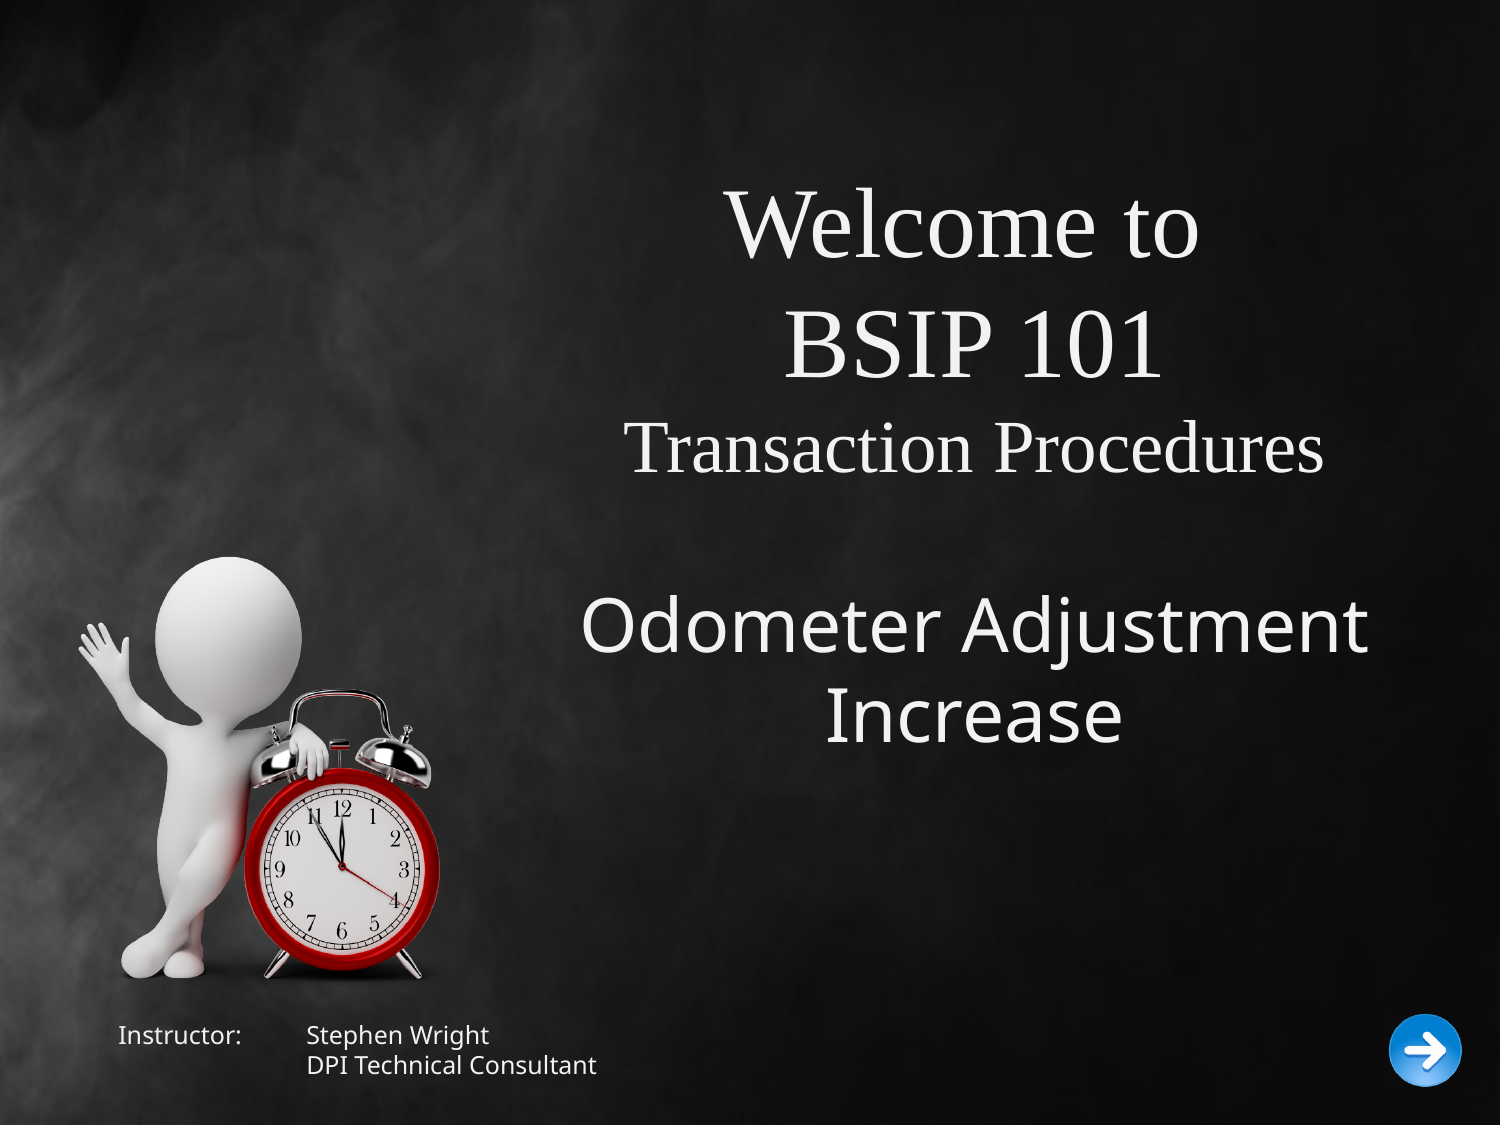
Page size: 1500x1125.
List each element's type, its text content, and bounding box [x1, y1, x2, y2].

text_box Welcome to BSIP 101 Transaction Procedures Odometer Adjustment Increase [564, 149, 1386, 765]
picture [0, 0, 1500, 1125]
text_box Instructor: Stephen Wright DPI Technical Consultant [103, 1012, 613, 1088]
